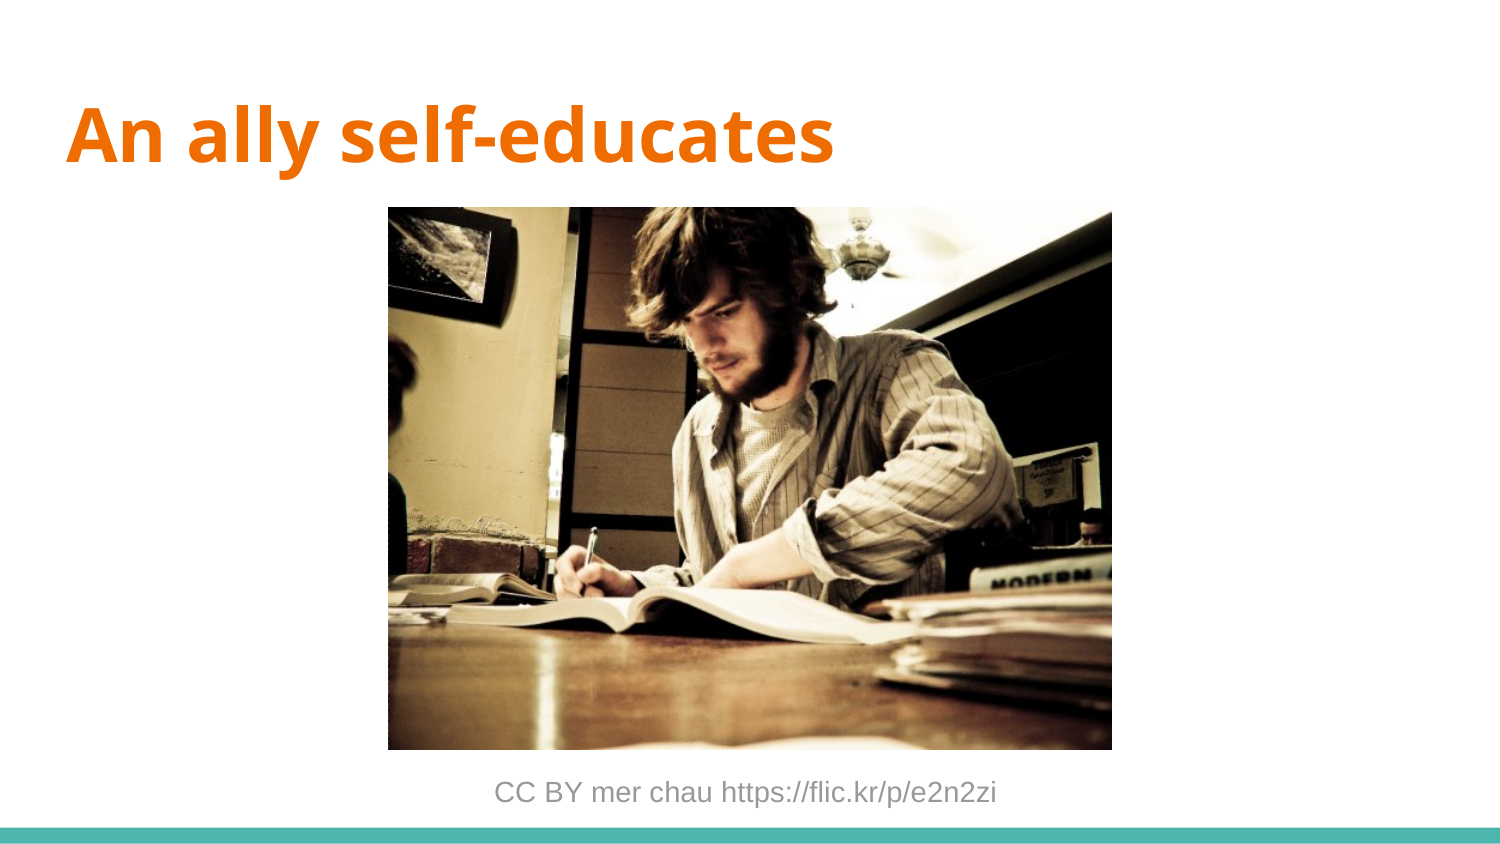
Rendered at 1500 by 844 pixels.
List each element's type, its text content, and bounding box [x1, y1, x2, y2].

picture [388, 207, 1112, 750]
text_box CC BY mer chau https://flic.kr/p/e2n2zi [479, 758, 1021, 844]
title An ally self-educates [51, 72, 1449, 189]
